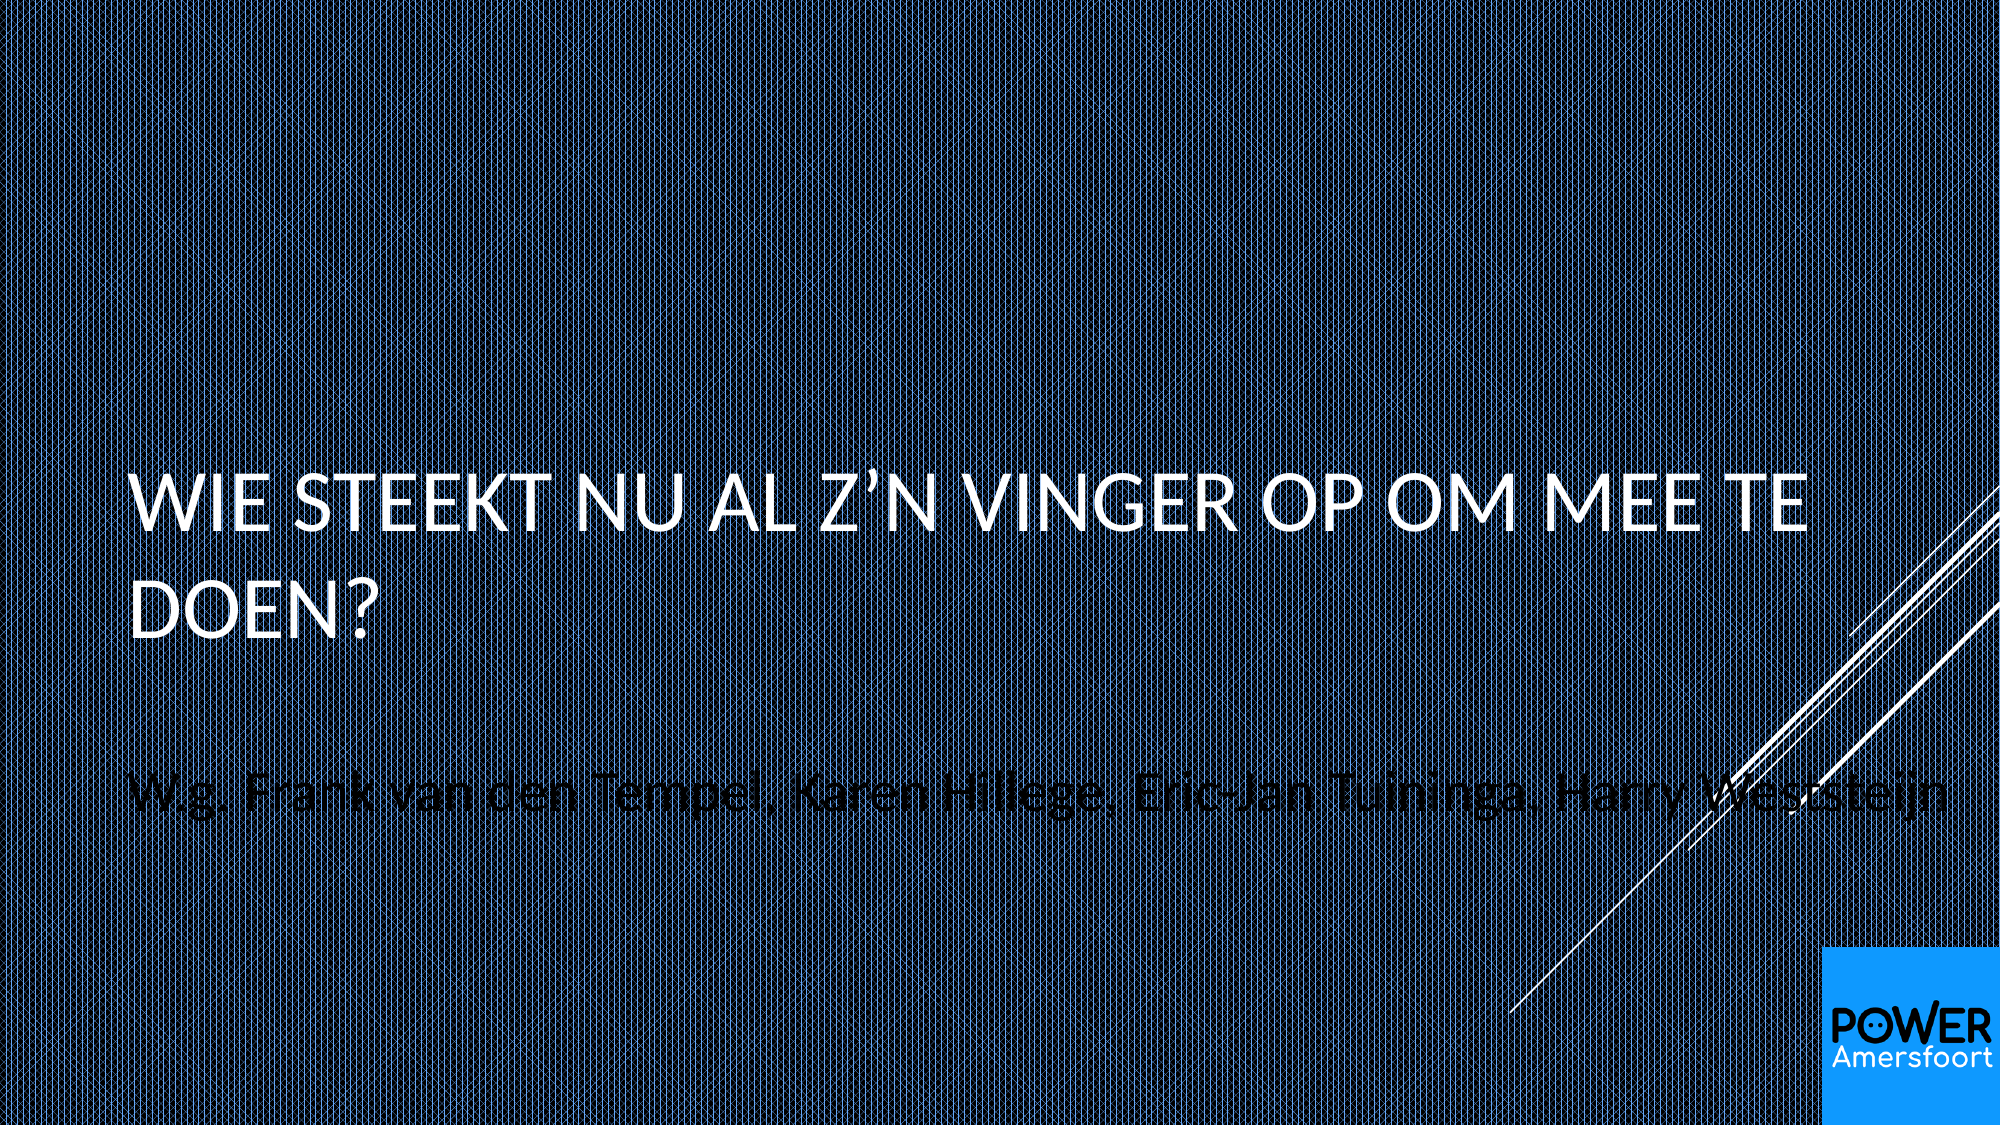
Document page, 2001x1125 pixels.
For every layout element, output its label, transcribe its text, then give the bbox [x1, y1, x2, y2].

title Wie steekt nu al z’n vinger op om mee te doen? W.g. Frank van den Tempel, Karen Hillege, Eric-Jan Tuininga, Harry Weststeijn [112, 407, 1988, 858]
picture [1822, 947, 2000, 1125]
